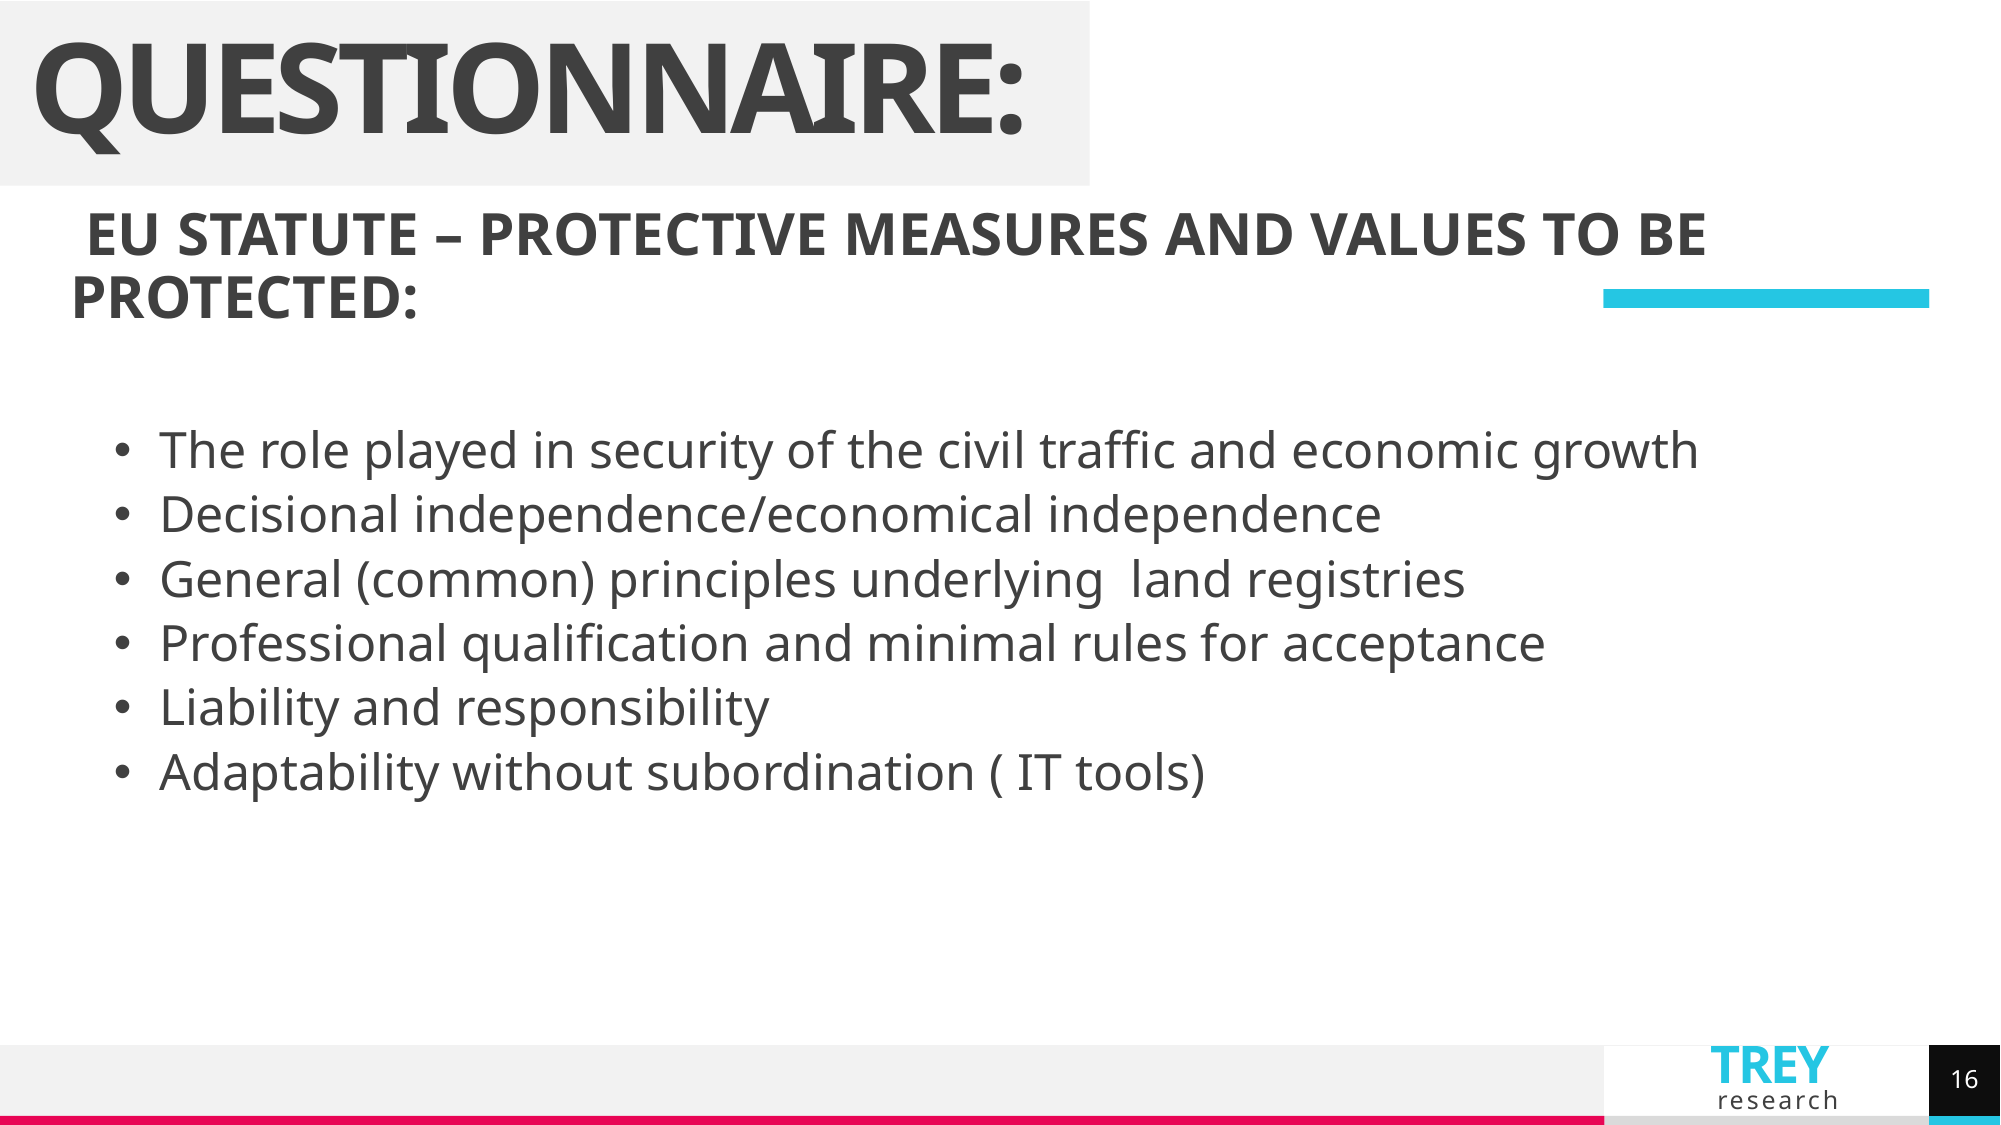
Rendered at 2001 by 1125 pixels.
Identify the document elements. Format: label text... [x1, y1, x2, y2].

title QUESTIONNAIRE: [0, 1, 1090, 186]
list EU STATUTE – PROTECTIVE MEASURES AND VALUES TO BE PROTECTED: The role played in security of the civil traffic and economic growth Decisional independence/economical independence General (common) principles underlying land registries Professional qualification and minimal rules for acceptance Liability and responsibility Adaptability without subordination ( IT tools) [70, 205, 1930, 1046]
slide_number 16 [1929, 1045, 2000, 1116]
